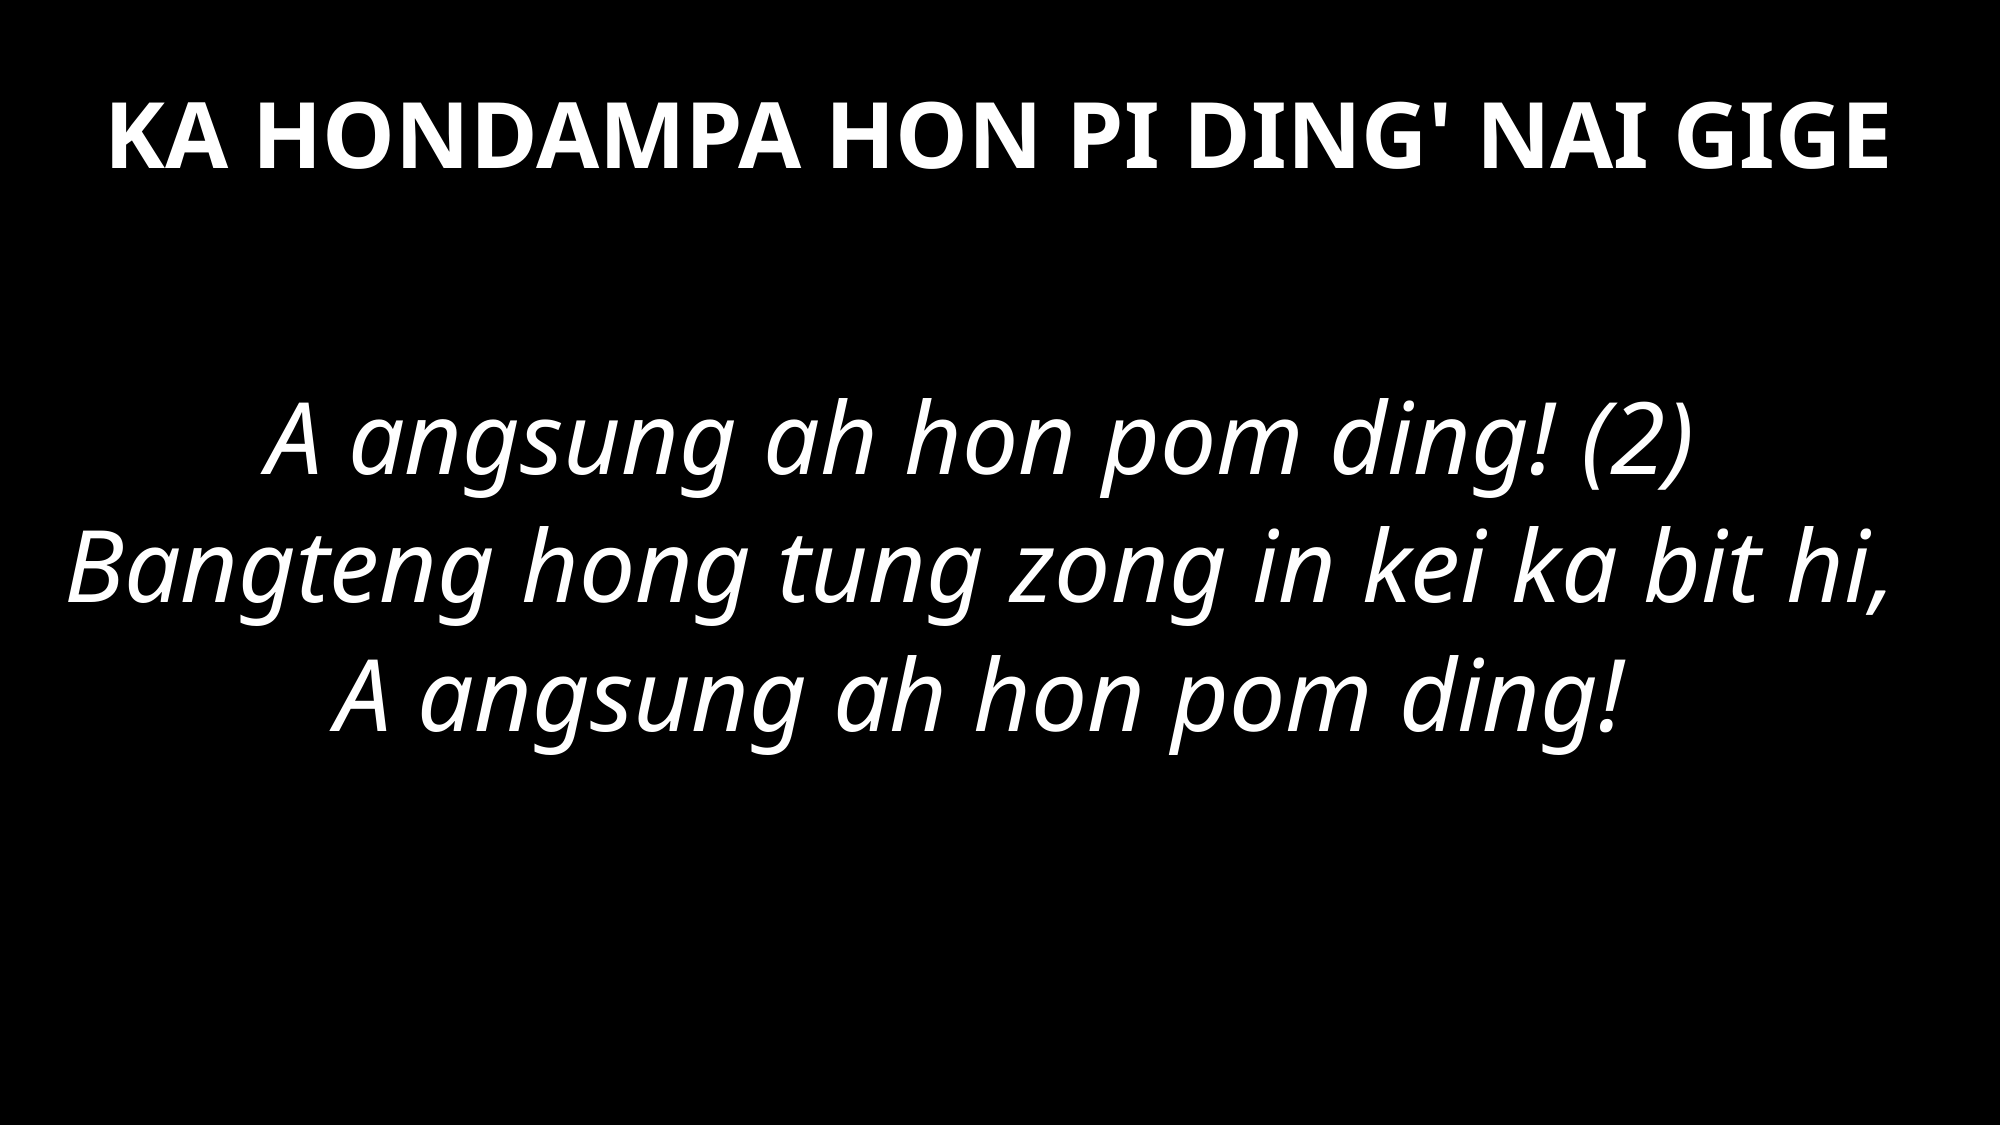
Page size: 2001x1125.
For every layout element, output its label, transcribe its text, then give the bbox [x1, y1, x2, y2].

subtitle A angsung ah hon pom ding! (2) Bangteng hong tung zong in kei ka bit hi, A angsung ah hon pom ding! [38, 277, 1924, 864]
text_box KA HONDAMPA HON PI DING' NAI GIGE [0, 69, 2000, 194]
